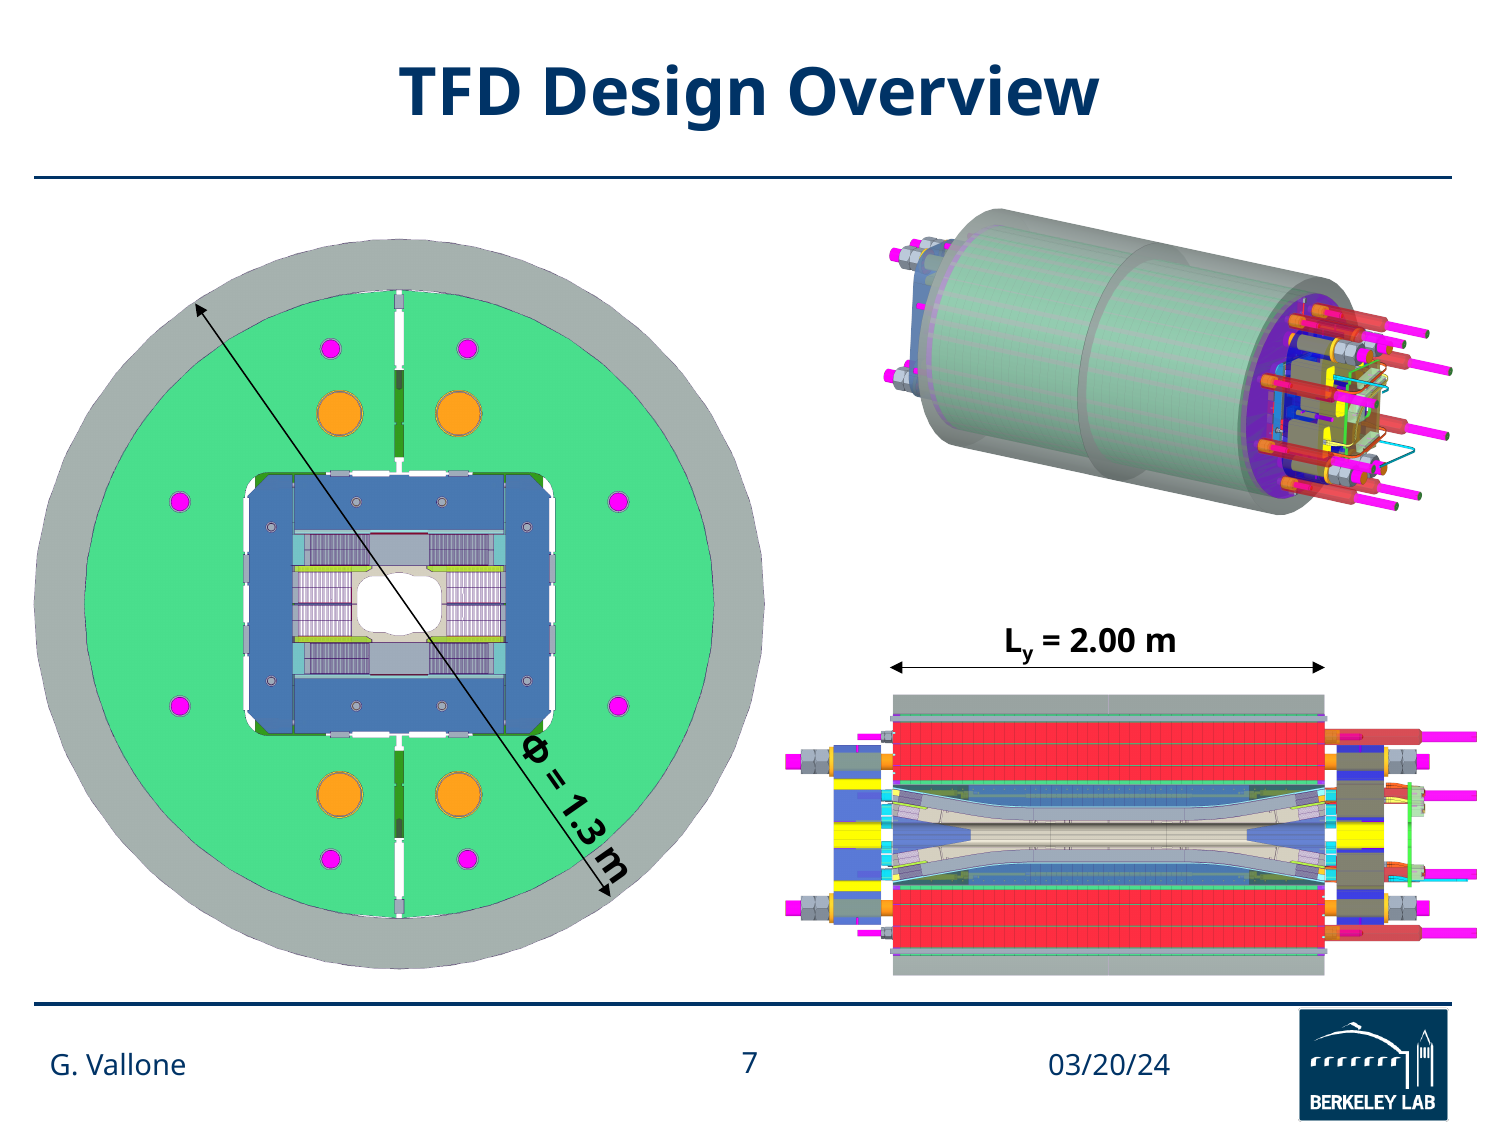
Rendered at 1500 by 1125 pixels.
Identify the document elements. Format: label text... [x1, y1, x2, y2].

slide_number 7 [575, 1034, 925, 1095]
picture [0, 227, 1500, 989]
picture [1293, 1006, 1452, 1125]
title TFD Design Overview [111, 29, 1389, 148]
picture [867, 195, 1472, 536]
footer G. Vallone [34, 1034, 510, 1095]
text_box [194, 303, 611, 898]
text_box Ly = 2.00 m [910, 611, 1280, 661]
